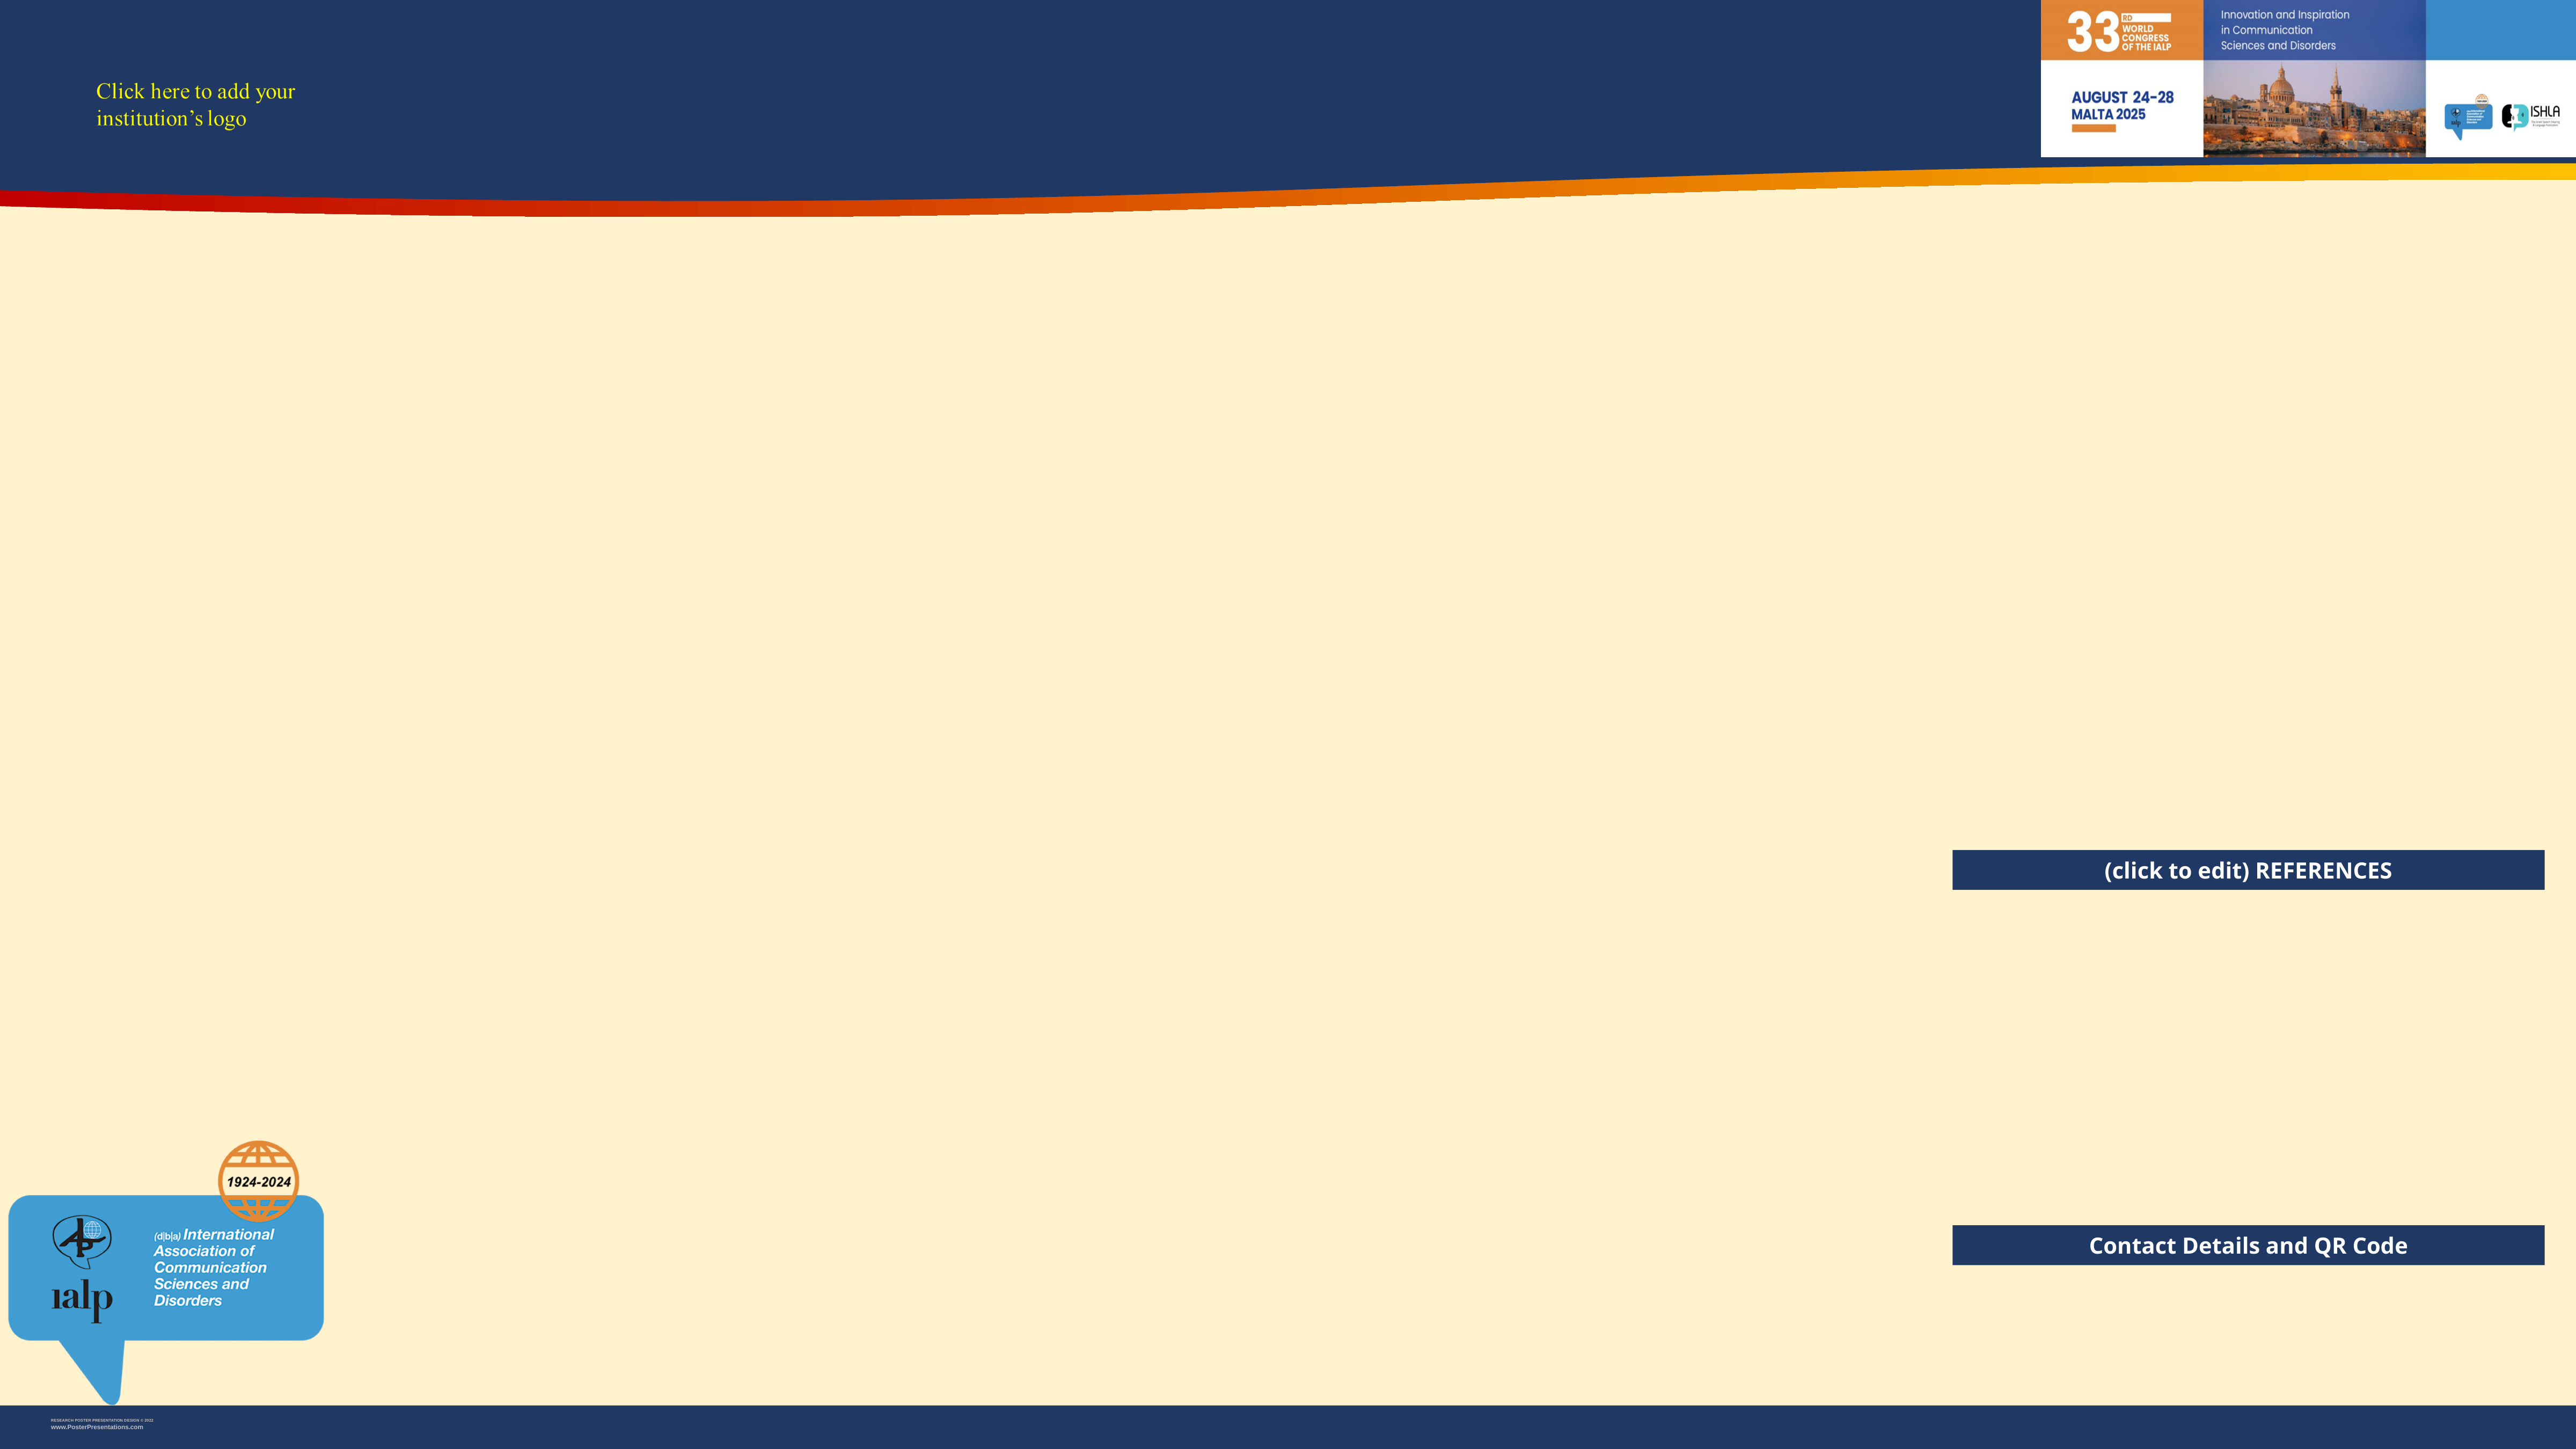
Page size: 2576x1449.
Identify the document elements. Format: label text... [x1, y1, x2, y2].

picture [2041, 0, 2576, 157]
picture [0, 1133, 328, 1414]
list Contact Details and QR Code [1952, 1225, 2545, 1265]
list (click to edit) REFERENCES [1952, 850, 2545, 890]
picture [83, 70, 309, 144]
